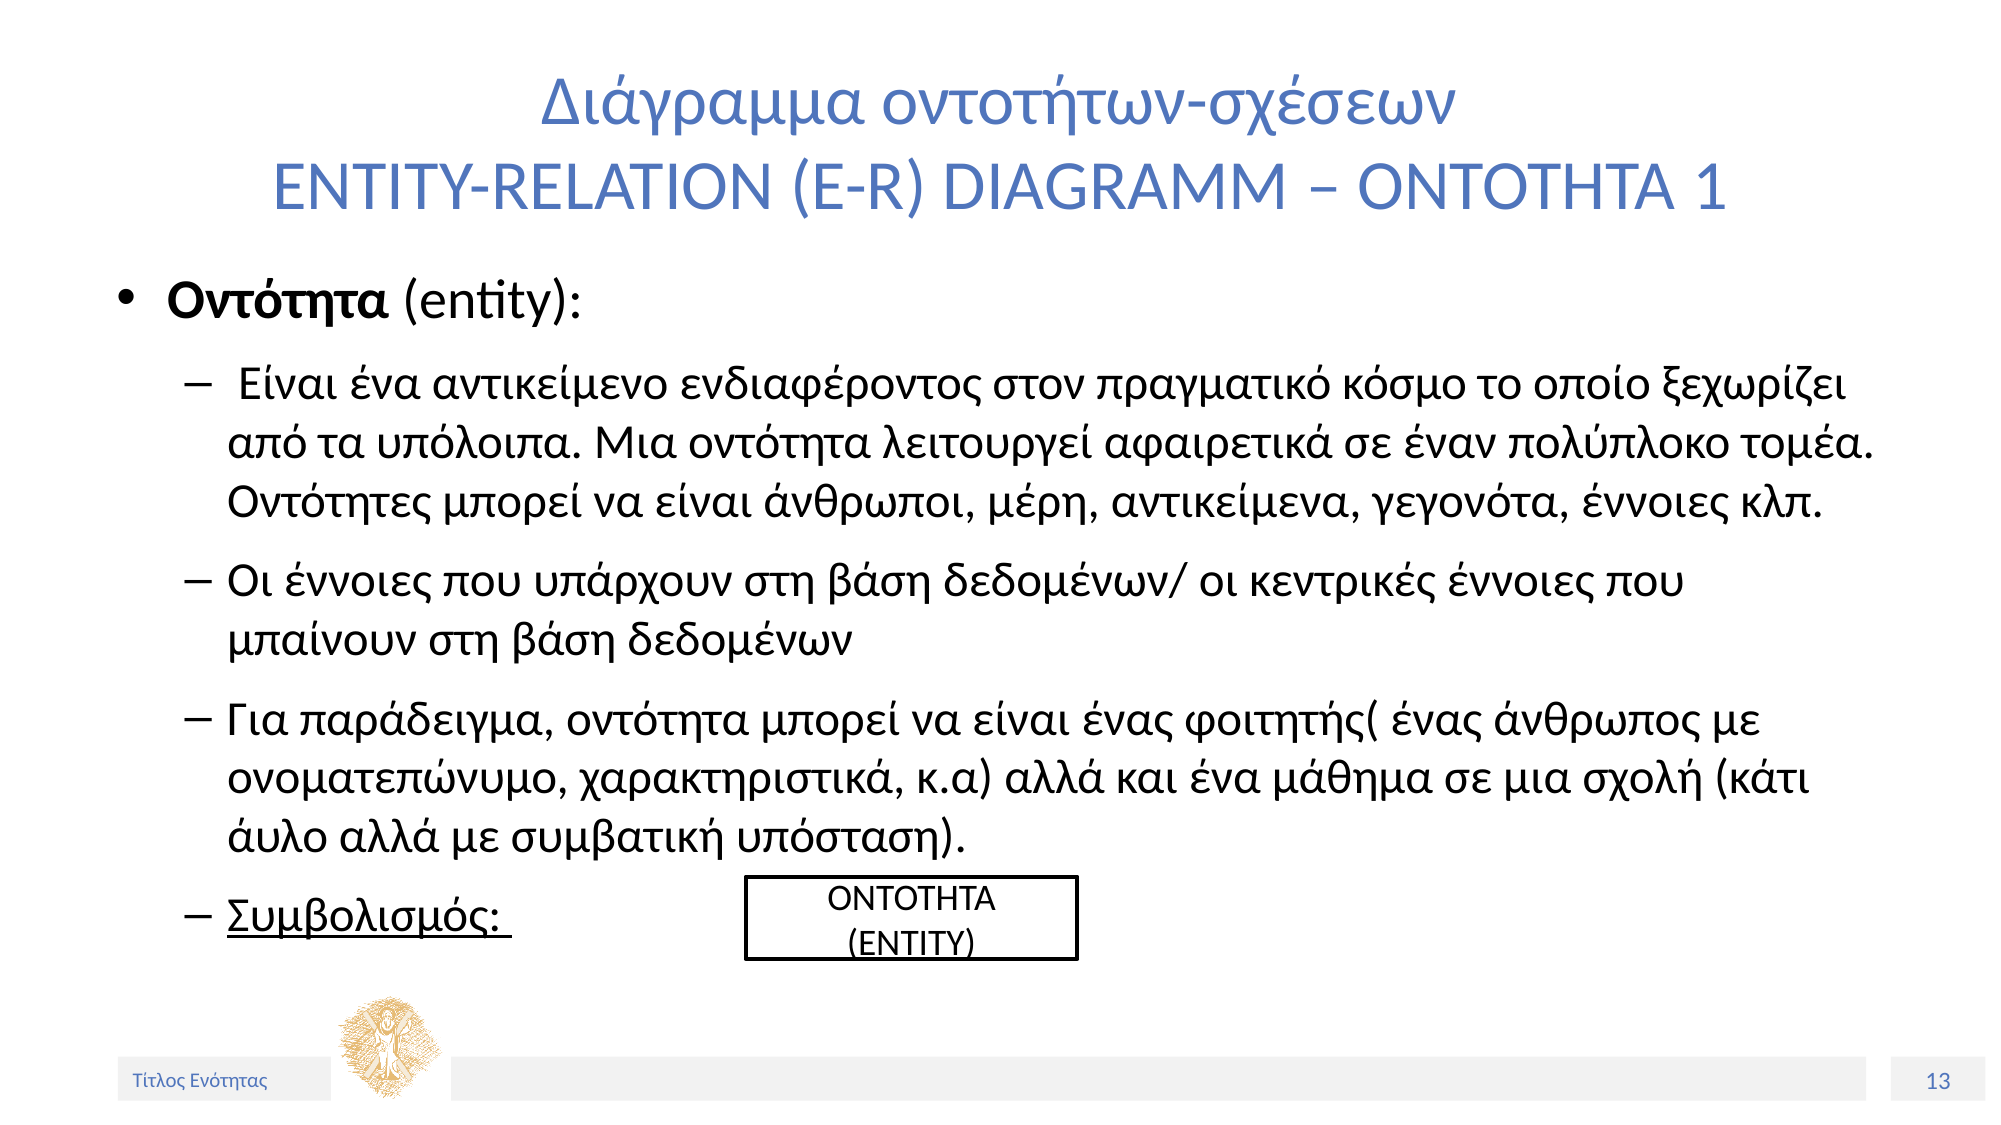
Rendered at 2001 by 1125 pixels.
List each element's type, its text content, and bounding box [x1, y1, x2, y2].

text_box ΟΝΤΟΤΗΤΑ (ΕΝΤΙΤΥ) [744, 875, 1079, 961]
list Οντότητα (entity): Είναι ένα αντικείμενο ενδιαφέροντος στον πραγματικό κόσμο το οποίο ξεχωρίζει από τα υπόλοιπα. Μια οντότητα λειτουργεί αφαιρετικά σε έναν πολύπλοκο τομέα. Οντότητες μπορεί να είναι άνθρωποι, μέρη, αντικείμενα, γεγονότα, έννοιες κλπ. Οι έννοιες που υπάρχουν στη βάση δεδομένων/ οι κεντρικές έννοιες που μπαίνουν στη βάση δεδομένων Για παράδειγμα, οντότητα μπορεί να είναι ένας φοιτητής( ένας άνθρωπος με ονοματεπώνυμο, χαρακτηριστικά, κ.α) αλλά και ένα μάθημα σε μια σχολή (κάτι άυλο αλλά με συμβατική υπόσταση). Συμβολισμός: [101, 255, 1902, 998]
picture [330, 986, 451, 1103]
title Διάγραμμα οντοτήτων-σχέσεων ENTITY-RELATION (E-R) DIAGRAMM – ΟΝΤΟΤΗΤΑ 1 [99, 45, 1900, 233]
